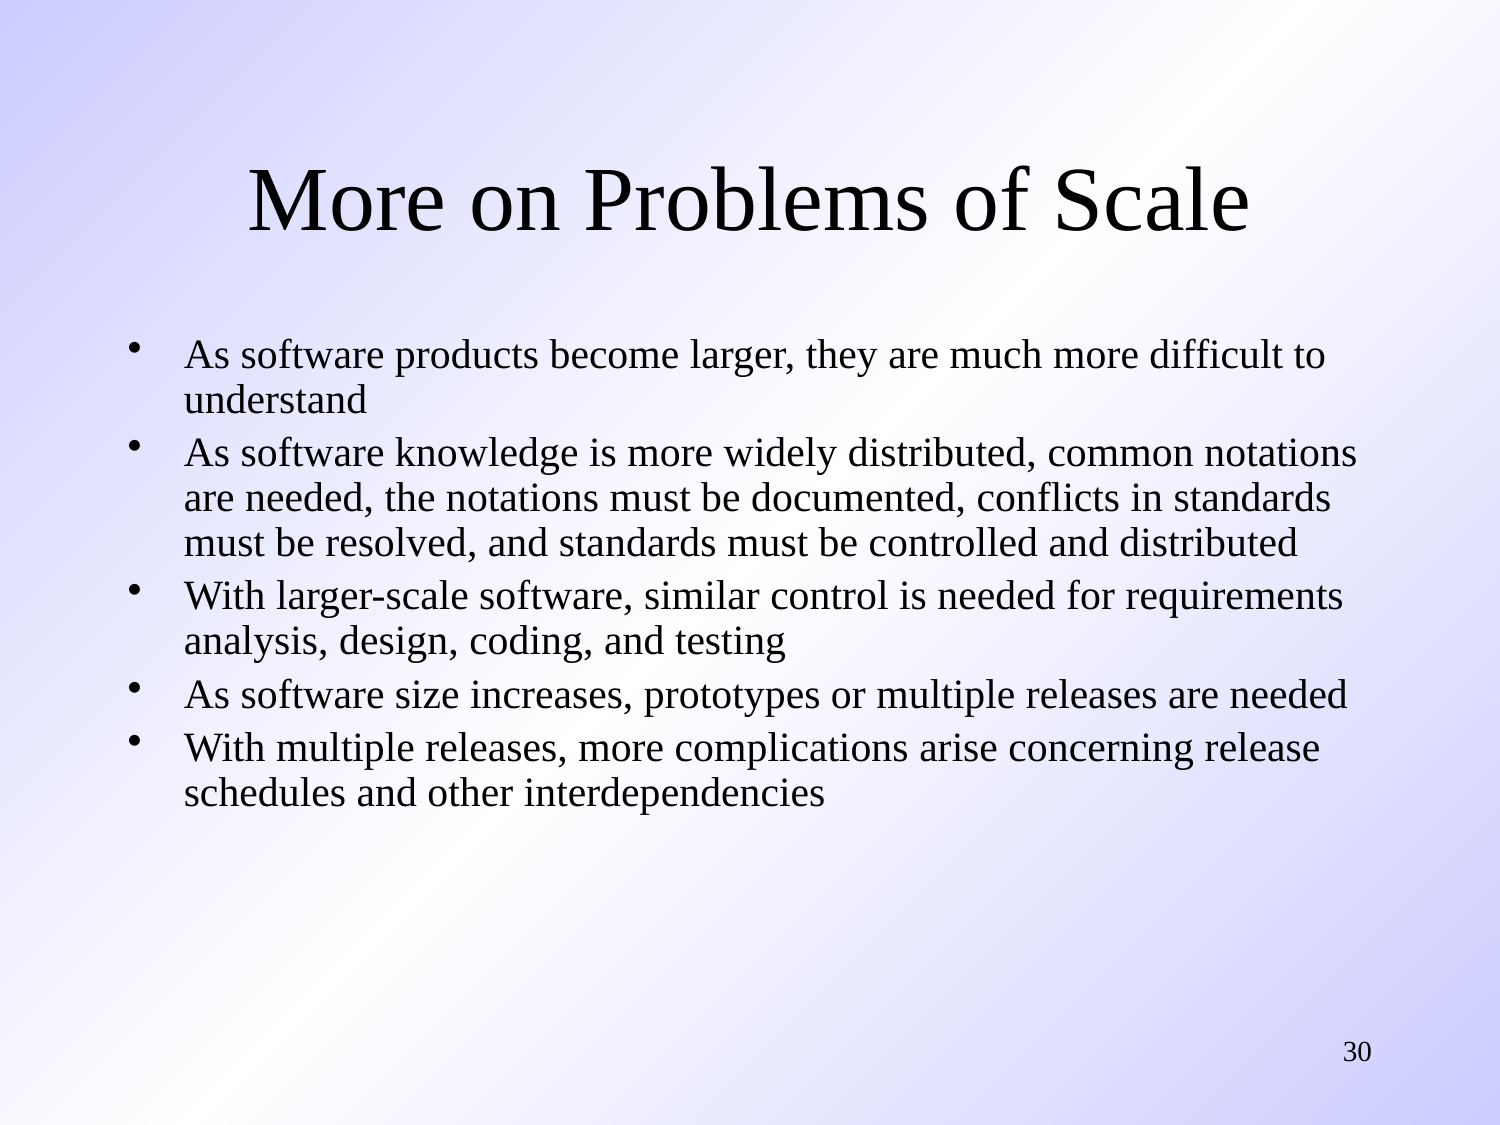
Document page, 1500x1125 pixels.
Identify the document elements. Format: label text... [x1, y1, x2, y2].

title More on Problems of Scale [112, 99, 1388, 288]
slide_number 30 [1074, 1024, 1388, 1101]
list As software products become larger, they are much more difficult to understand As software knowledge is more widely distributed, common notations are needed, the notations must be documented, conflicts in standards must be resolved, and standards must be controlled and distributed With larger-scale software, similar control is needed for requirements analysis, design, coding, and testing As software size increases, prototypes or multiple releases are needed With multiple releases, more complications arise concerning release schedules and other interdependencies [112, 324, 1388, 1001]
